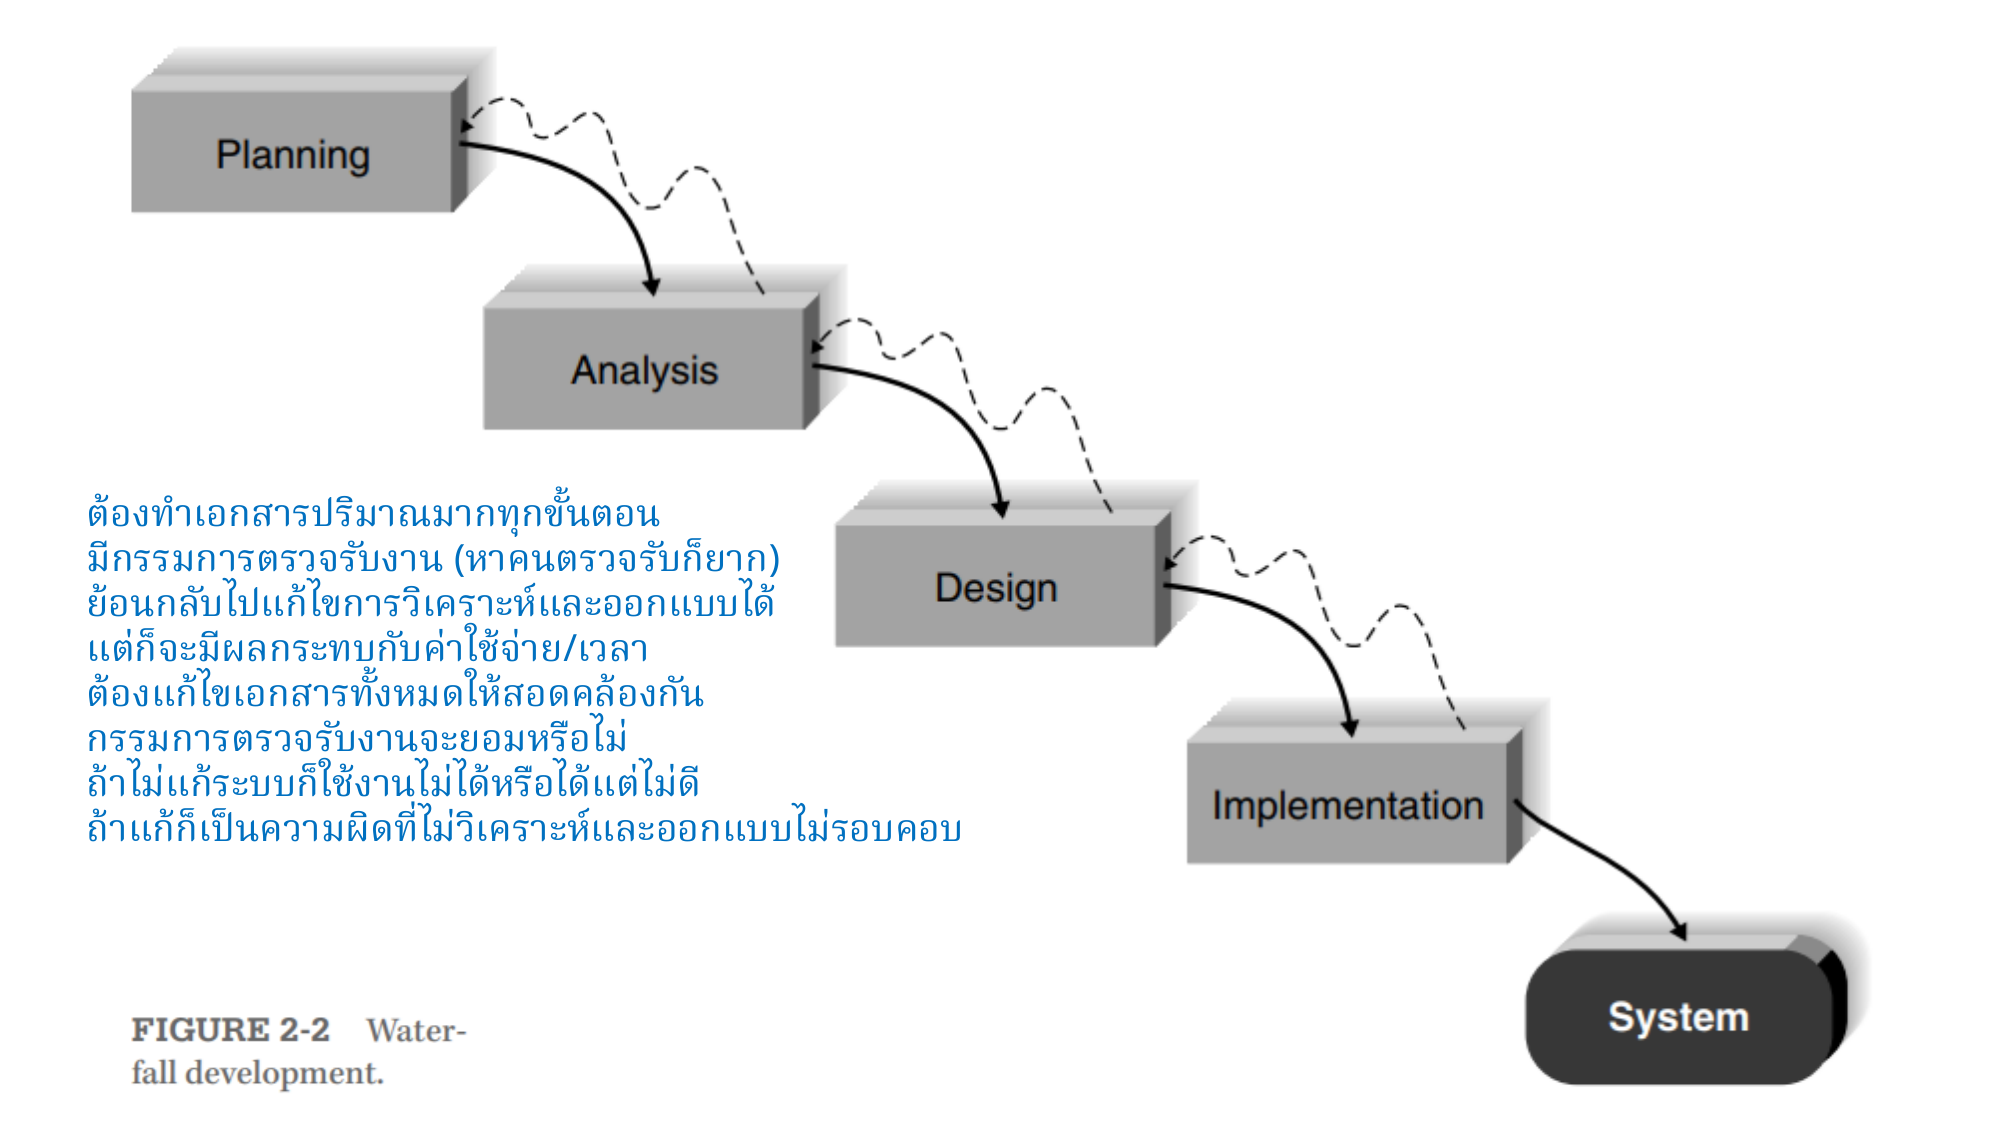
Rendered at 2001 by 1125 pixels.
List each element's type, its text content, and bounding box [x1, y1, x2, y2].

text_box ต้องทำเอกสารปริมาณมากทุกขั้นตอน มีกรรมการตรวจรับงาน (หาคนตรวจรับก็ยาก) ย้อนกลับไปแก้ไขการวิเคราะห์และออกแบบได้ แต่ก็จะมีผลกระทบกับค่าใช้จ่าย/เวลา ต้องแก้ไขเอกสารทั้งหมดให้สอดคล้องกัน กรรมการตรวจรับงานจะยอมหรือไม่ ถ้าไม่แก้ระบบก็ใช้งานไม่ได้หรือได้แต่ไม่ดี ถ้าแก้ก็เป็นความผิดที่ไม่วิเคราะห์และออกแบบไม่รอบคอบ [71, 481, 116, 857]
picture [116, 23, 1884, 1101]
